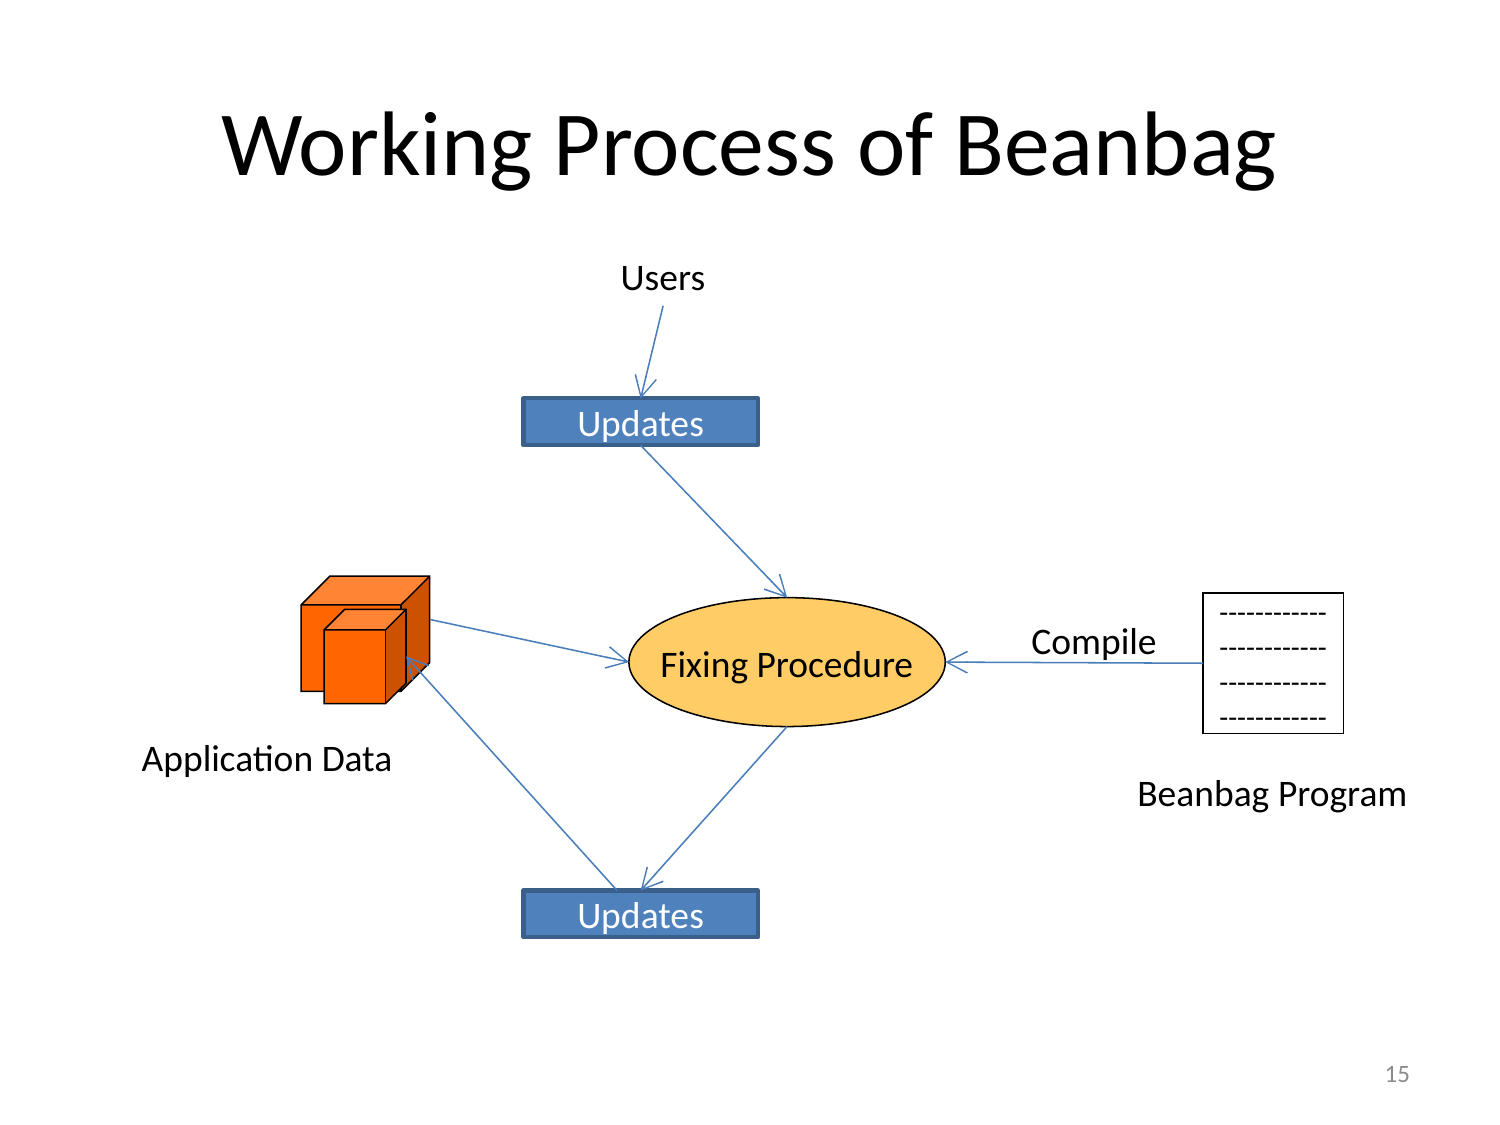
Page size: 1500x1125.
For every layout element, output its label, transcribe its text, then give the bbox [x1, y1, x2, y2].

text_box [605, 341, 698, 364]
slide_number 15 [1074, 1042, 1425, 1103]
text_box Users [605, 246, 721, 306]
text_box Fixing Procedure [629, 597, 946, 727]
text_box ------------ ------------ ------------ ------------ [1203, 592, 1344, 734]
text_box Updates [521, 888, 760, 939]
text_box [124, 575, 430, 788]
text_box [631, 735, 797, 882]
title Working Process of Beanbag [75, 45, 1425, 233]
text_box Compile [1016, 609, 1172, 660]
text_box Updates [521, 396, 760, 447]
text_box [429, 619, 630, 663]
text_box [637, 447, 791, 595]
text_box Beanbag Program [1122, 761, 1423, 822]
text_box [354, 703, 618, 891]
